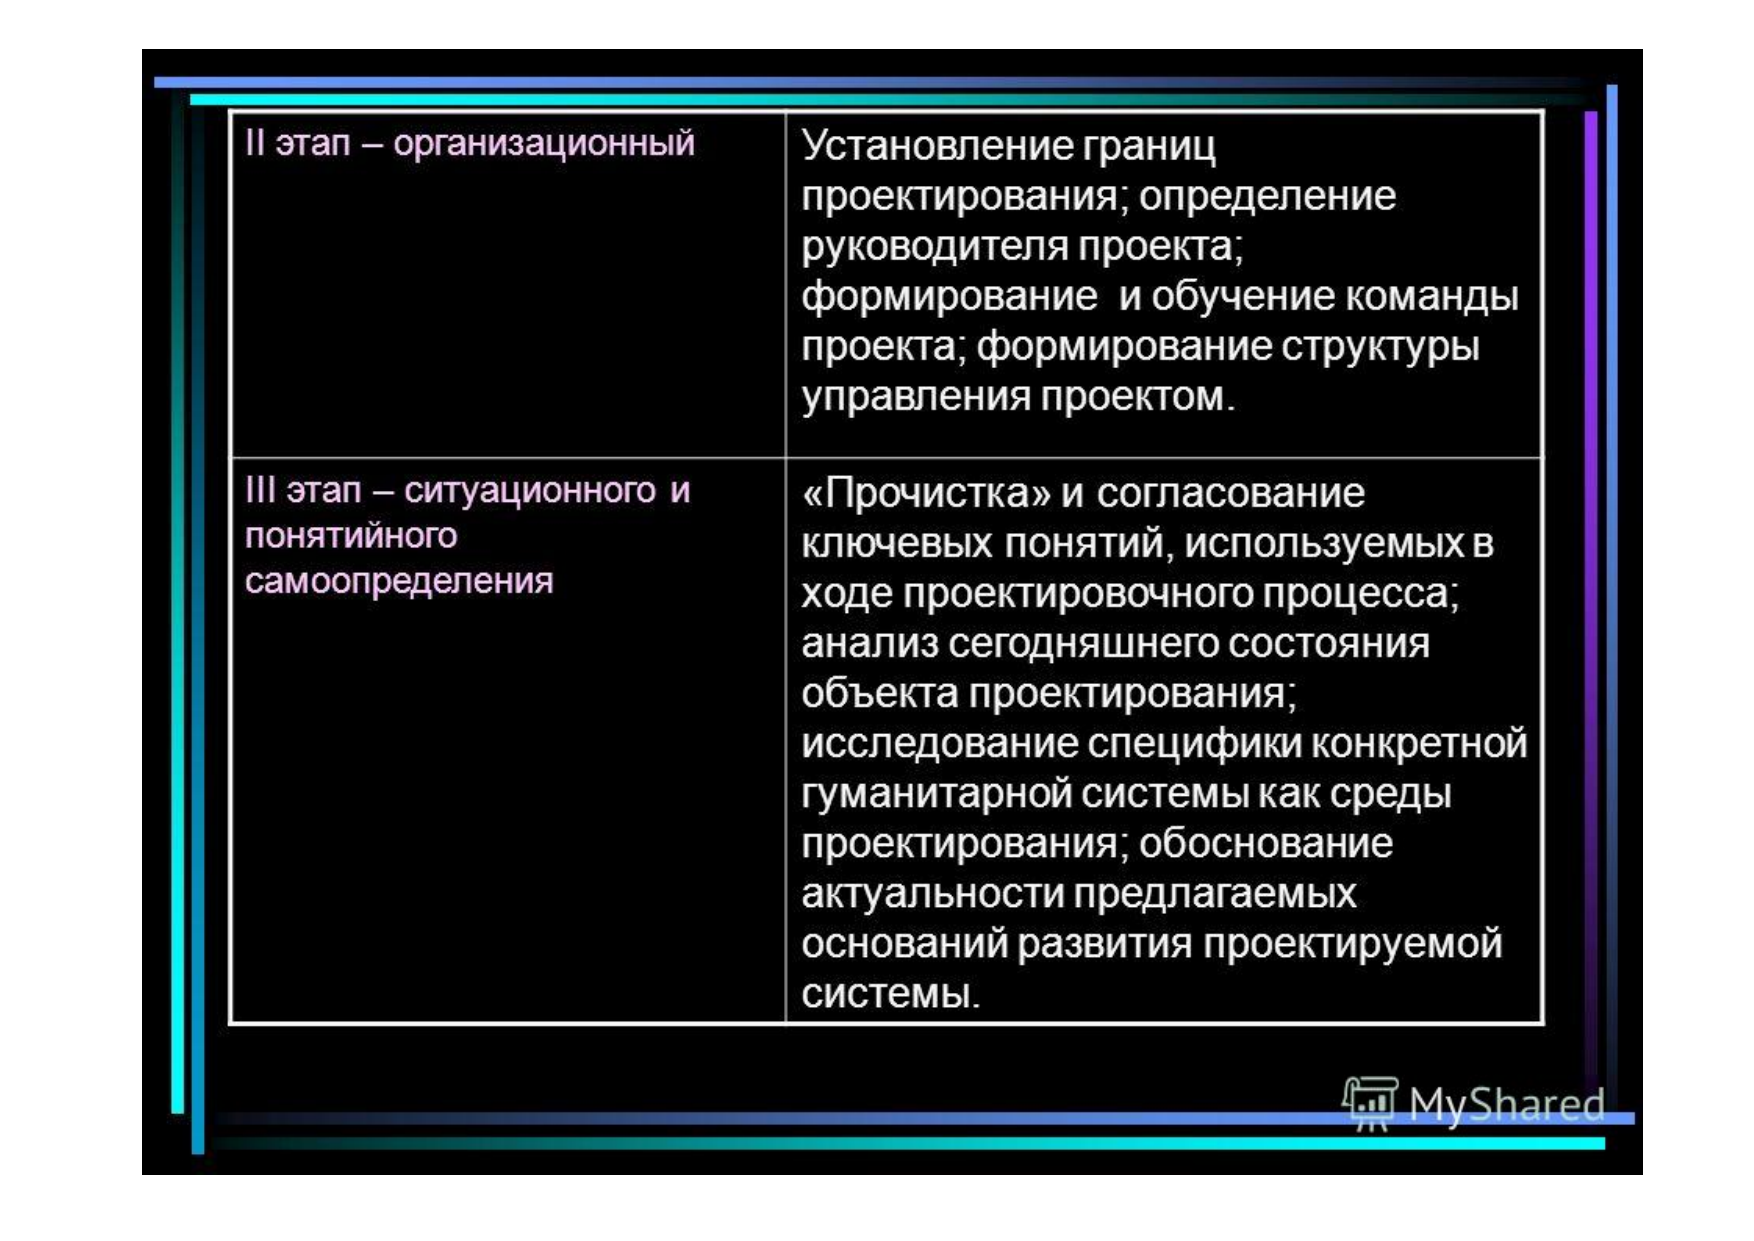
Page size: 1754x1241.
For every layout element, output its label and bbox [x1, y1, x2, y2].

picture [142, 49, 1643, 1175]
